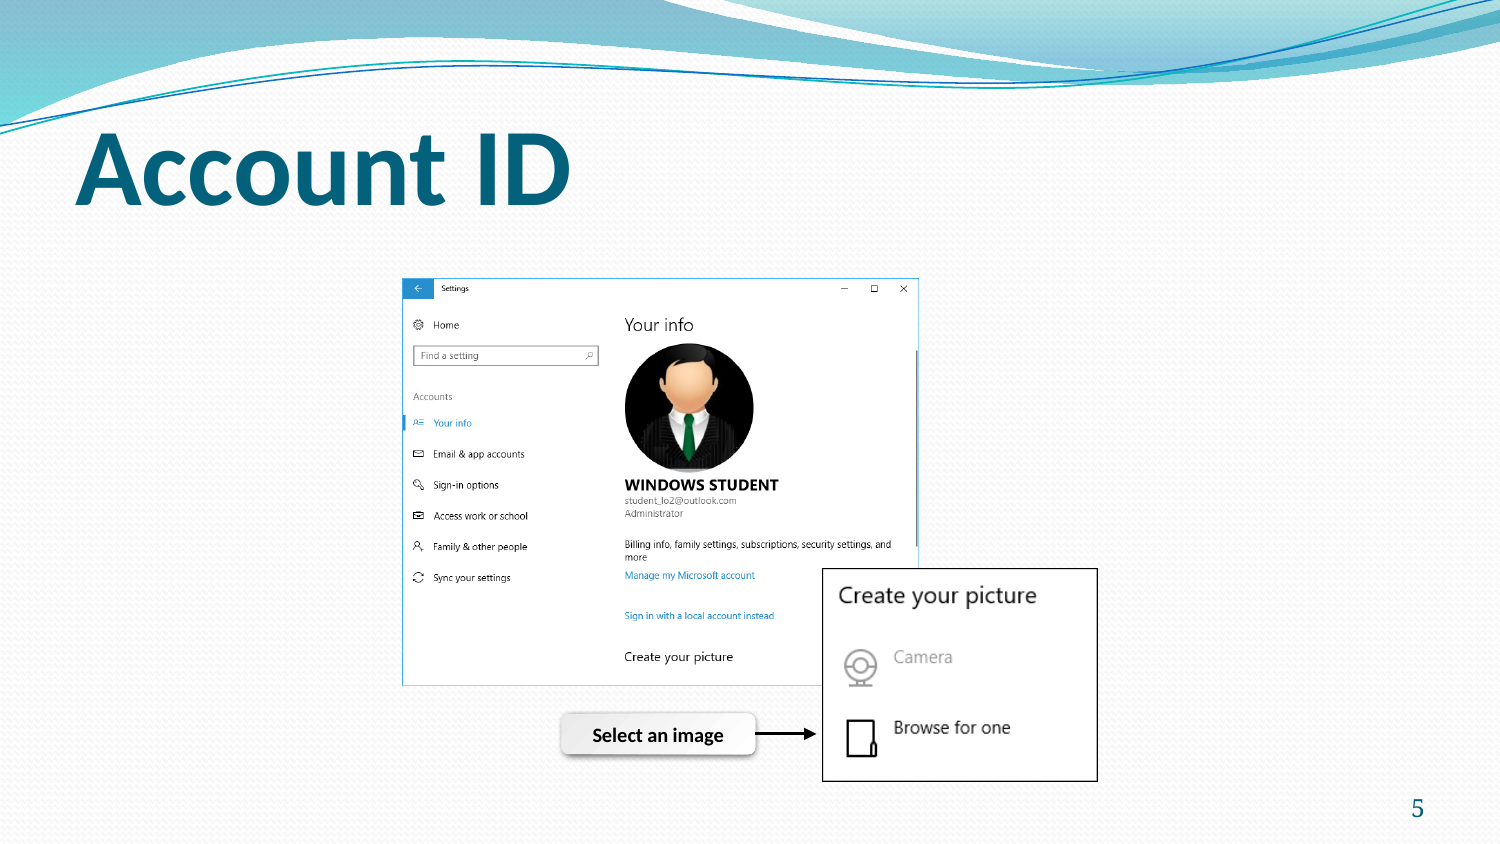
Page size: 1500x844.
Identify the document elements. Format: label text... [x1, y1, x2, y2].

slide_number 5 [1299, 782, 1425, 827]
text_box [401, 278, 1099, 783]
title Account ID [75, 86, 1425, 228]
